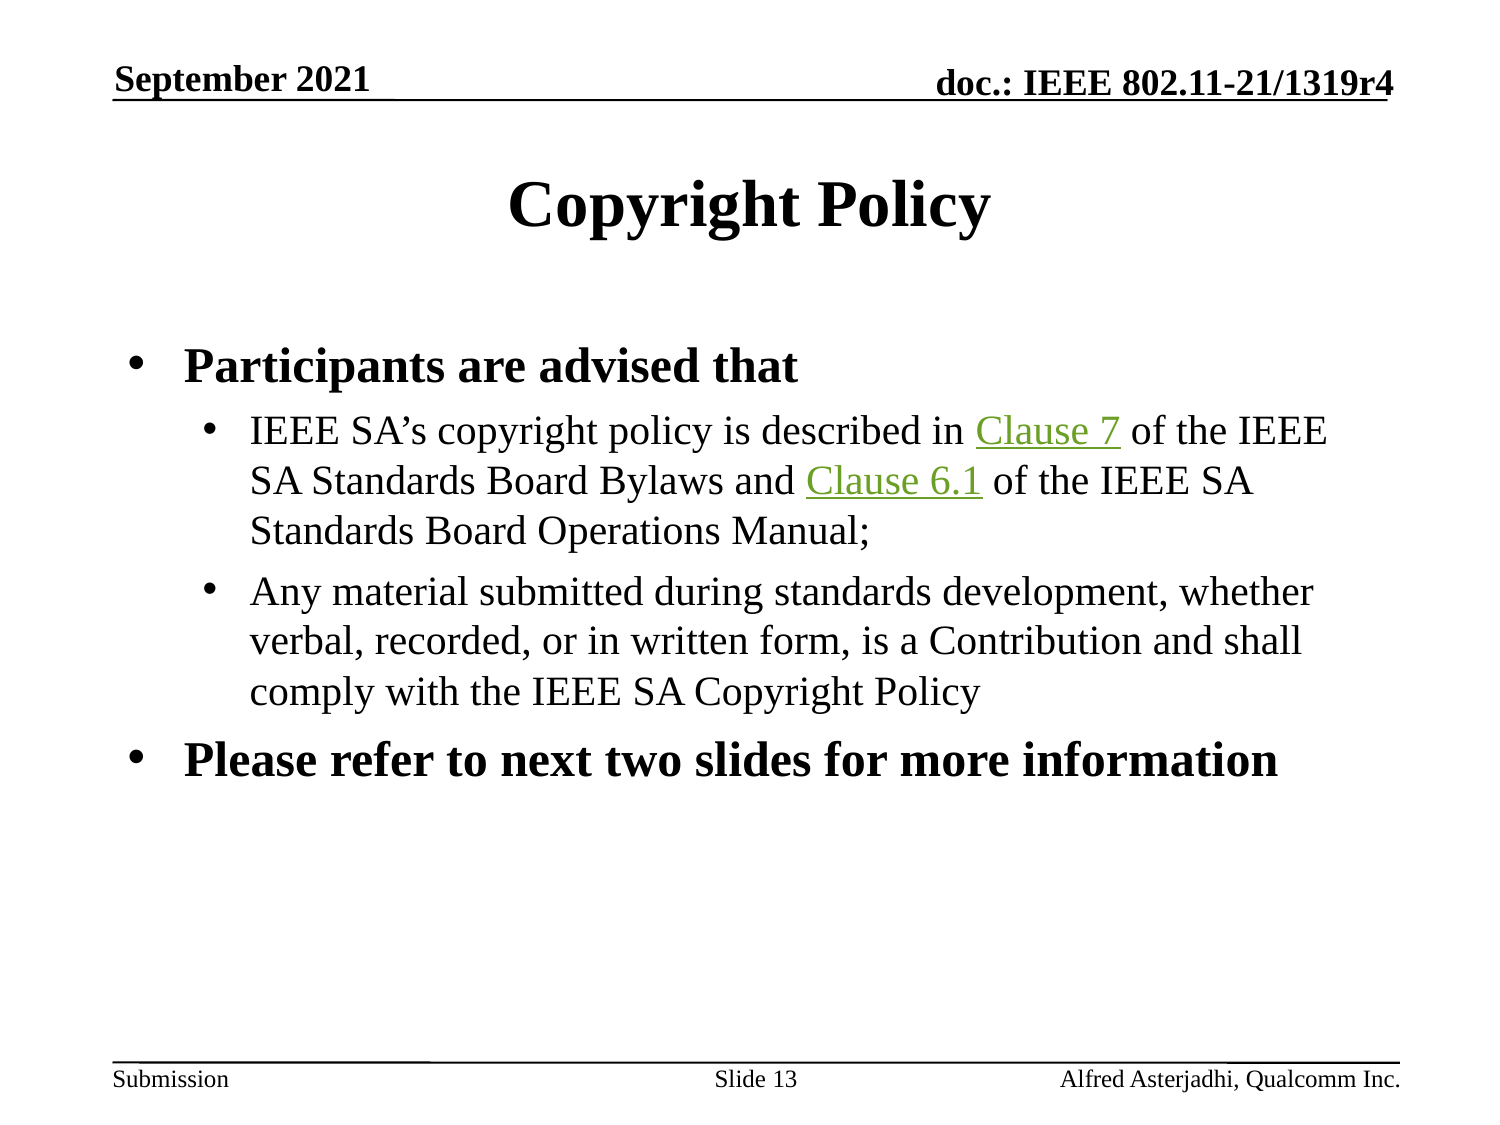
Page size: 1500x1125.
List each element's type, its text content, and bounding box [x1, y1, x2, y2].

list Participants are advised that IEEE SA’s copyright policy is described in Clause 7 of the IEEE SA Standards Board Bylaws and Clause 6.1 of the IEEE SA Standards Board Operations Manual; Any material submitted during standards development, whether verbal, recorded, or in written form, is a Contribution and shall comply with the IEEE SA Copyright Policy Please refer to next two slides for more information [112, 324, 1388, 1000]
title Copyright Policy [112, 112, 1388, 288]
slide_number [114, 54, 423, 100]
slide_number Slide 13 [712, 1061, 800, 1123]
footer Alfred Asterjadhi, Qualcomm Inc. [878, 1061, 1402, 1093]
